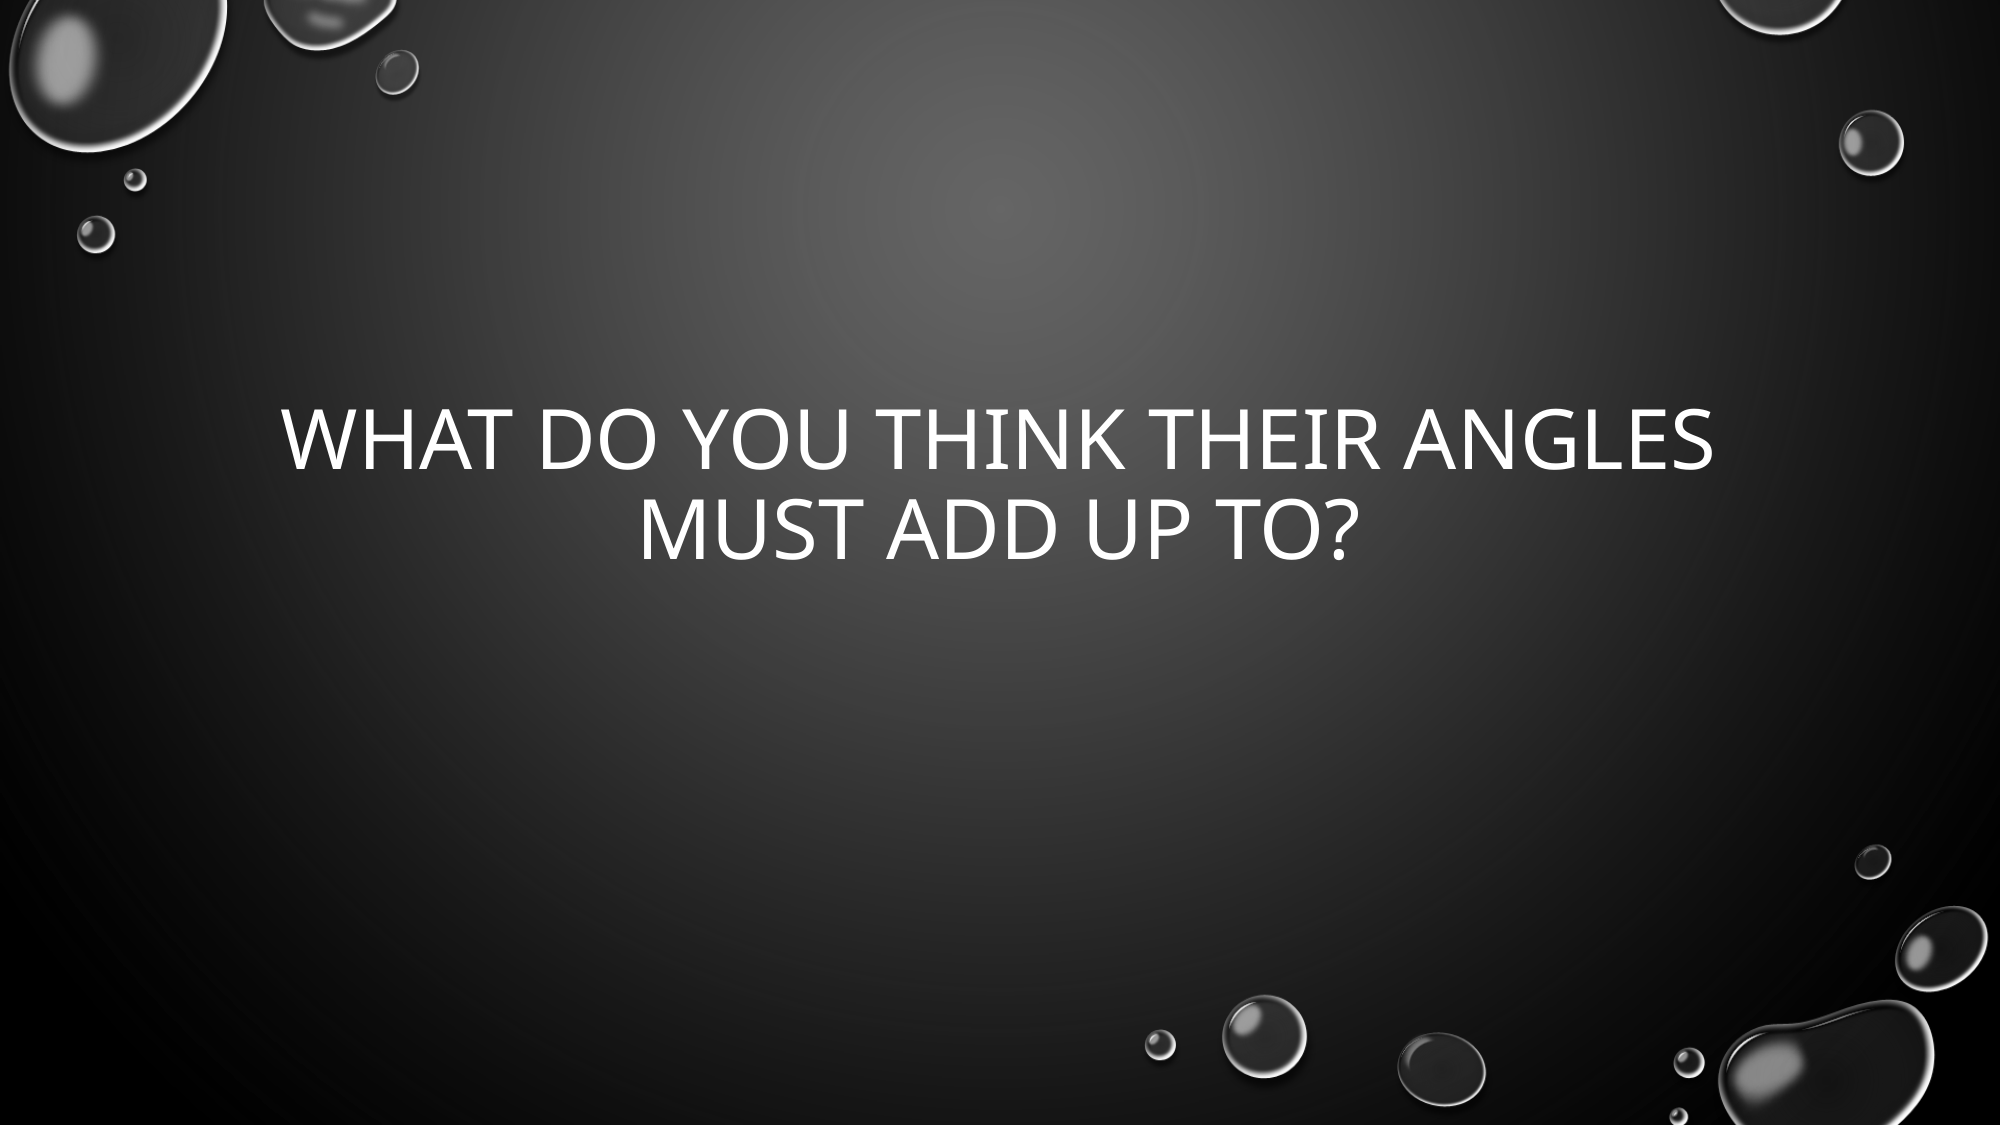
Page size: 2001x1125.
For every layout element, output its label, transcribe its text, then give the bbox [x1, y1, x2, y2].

title What do you think their angles must add up to? [149, 135, 1848, 585]
picture [0, 0, 2000, 1125]
